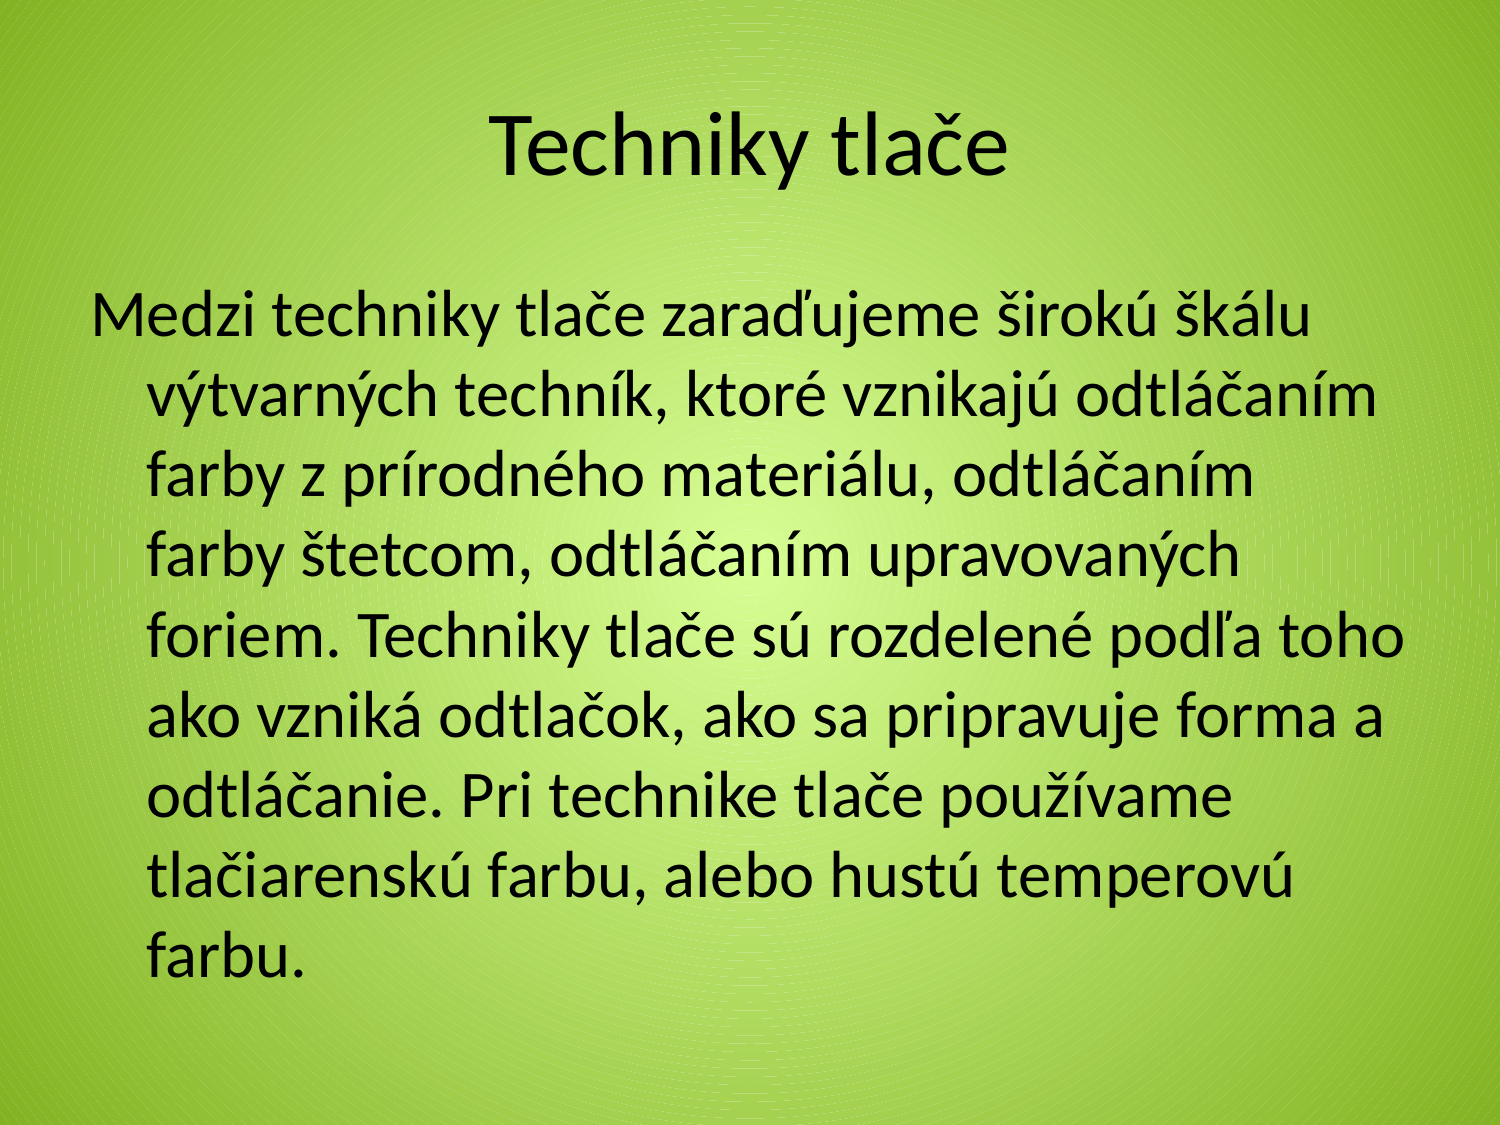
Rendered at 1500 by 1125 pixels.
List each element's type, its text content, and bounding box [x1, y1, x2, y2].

title Techniky tlače [75, 45, 1425, 233]
list Medzi techniky tlače zaraďujeme širokú škálu výtvarných techník, ktoré vznikajú odtláčaním farby z prírodného materiálu, odtláčaním farby štetcom, odtláčaním upravovaných foriem. Techniky tlače sú rozdelené podľa toho ako vzniká odtlačok, ako sa pripravuje forma a odtláčanie. Pri technike tlače používame tlačiarenskú farbu, alebo hustú temperovú farbu. [75, 262, 1425, 1005]
